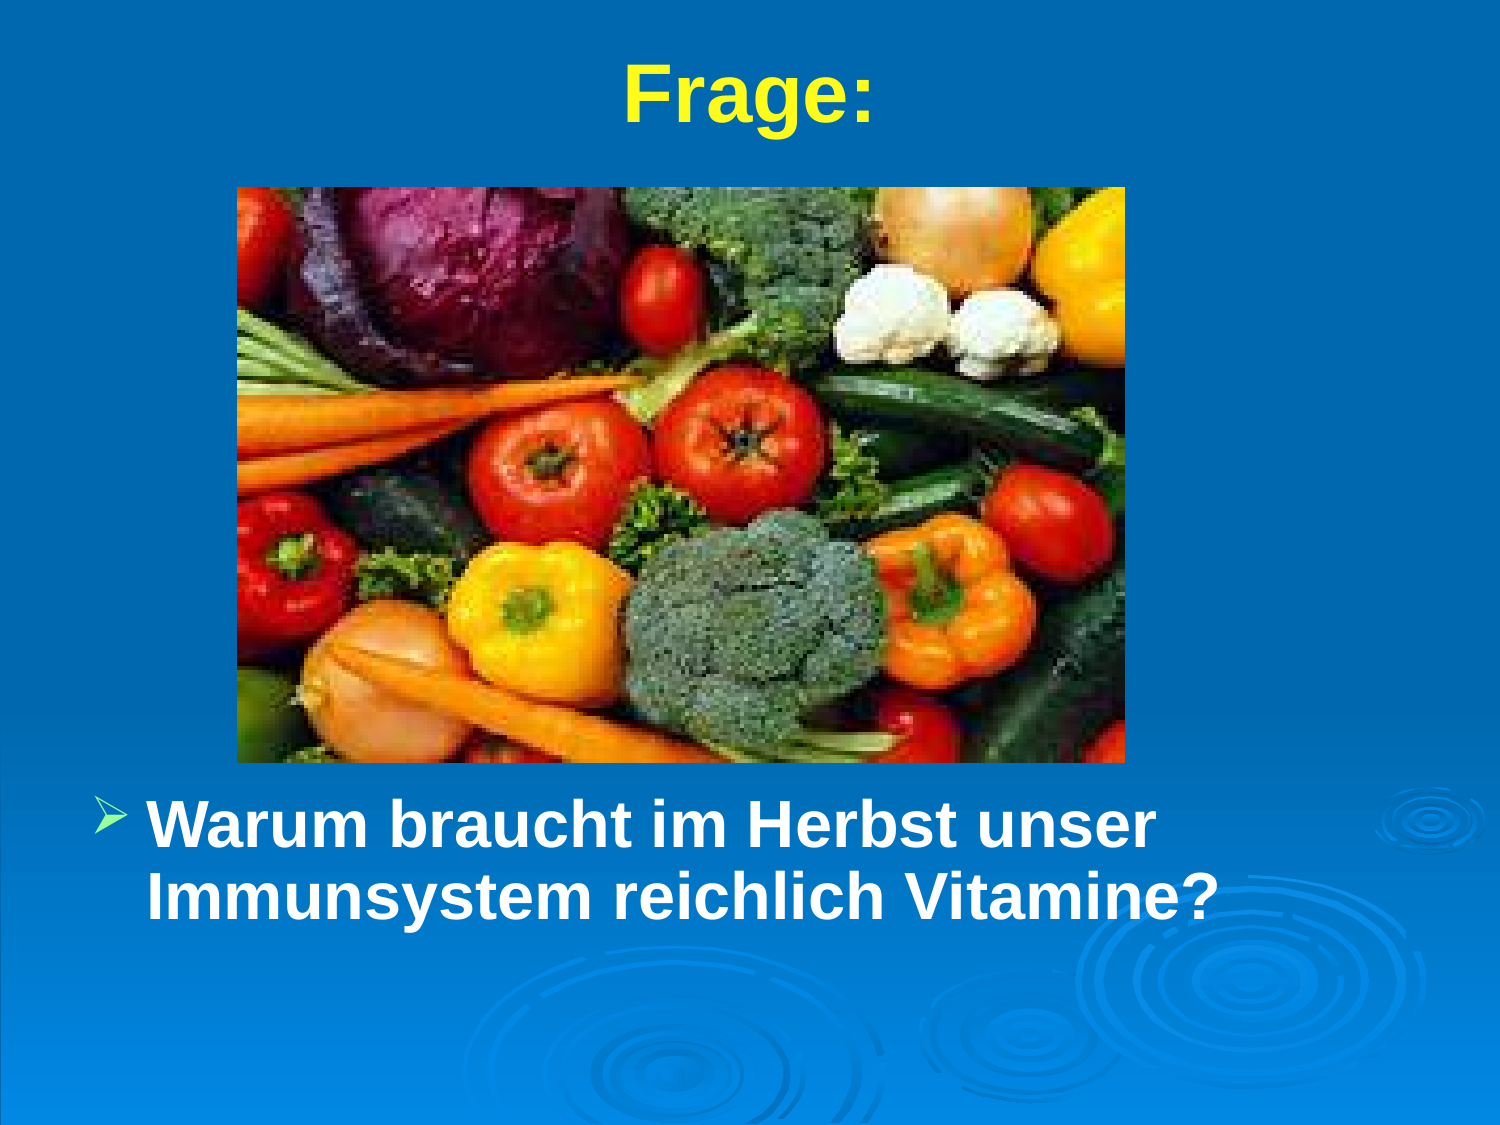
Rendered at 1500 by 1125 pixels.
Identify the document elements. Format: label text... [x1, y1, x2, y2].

picture [237, 187, 1126, 763]
title Frage: [75, 45, 1425, 233]
list Warum braucht im Herbst unser Immunsystem reichlich Vitamine? [75, 262, 1425, 1005]
